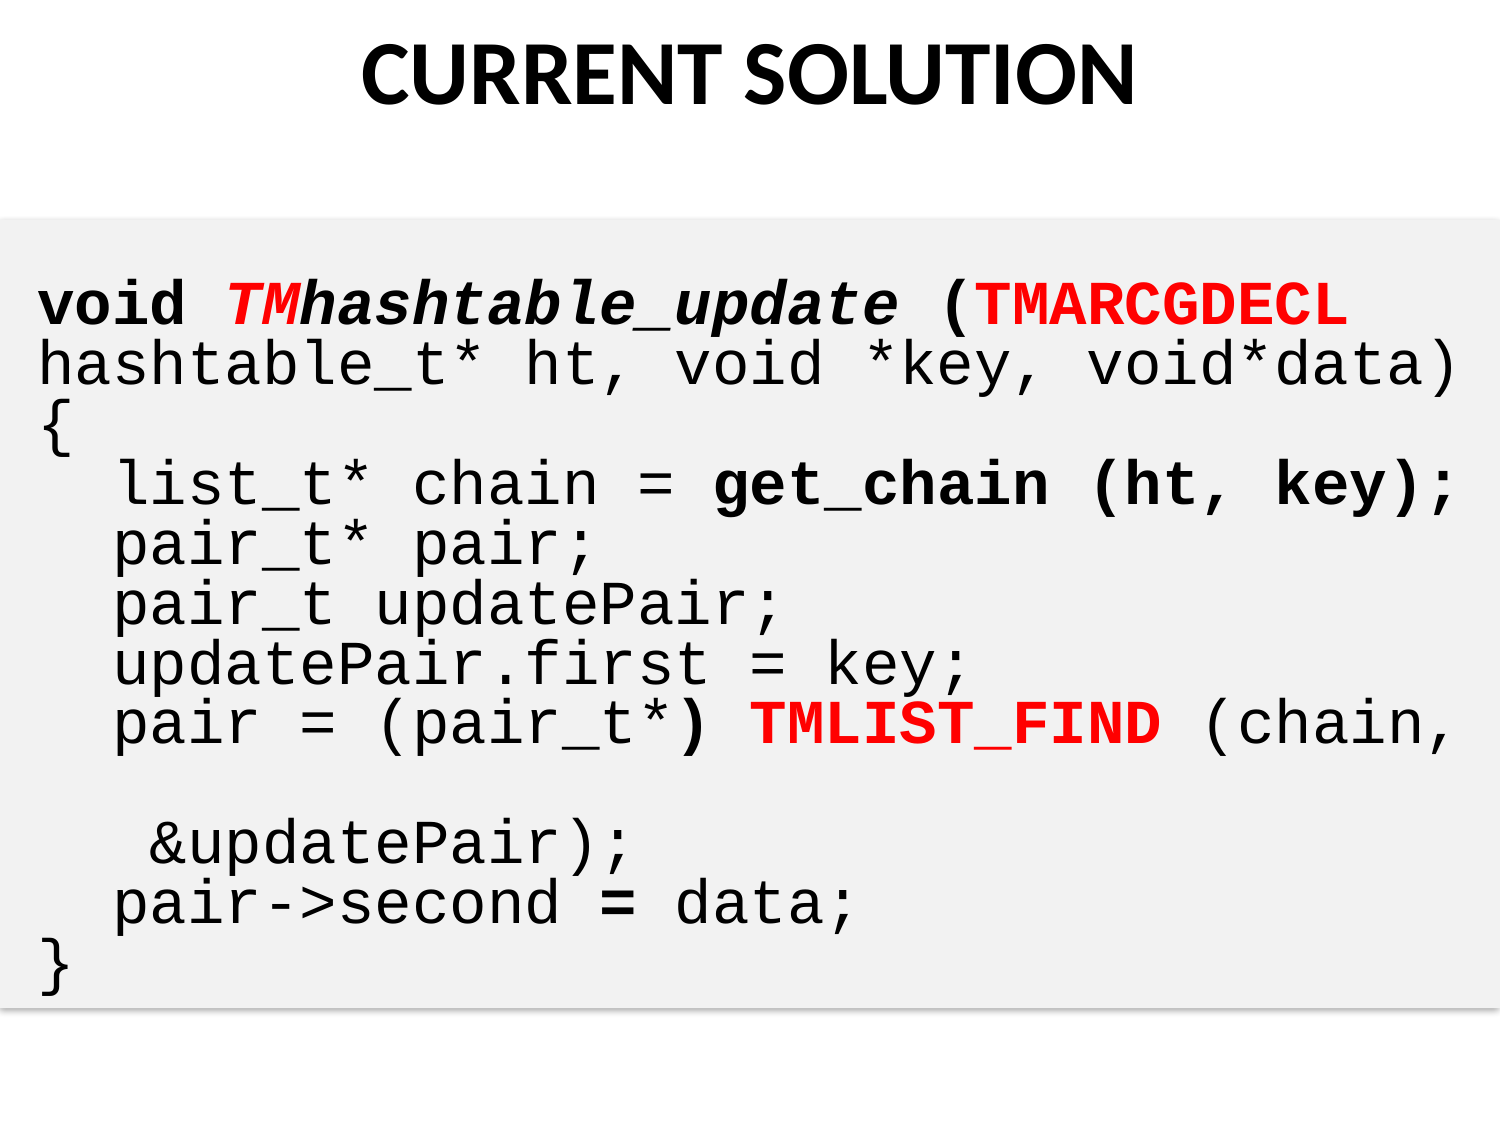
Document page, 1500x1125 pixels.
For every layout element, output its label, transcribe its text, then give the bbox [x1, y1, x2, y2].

title CURRENT SOLUTION [0, 0, 1500, 162]
text_box [0, 219, 1500, 1009]
text_box void TMhashtable_update (TMARCGDECL hashtable_t* ht, void *key, void*data){ list_t* chain = get_chain (ht, key); pair_t* pair; pair_t updatePair; updatePair.first = key; pair = (pair_t*) TMLIST_FIND (chain, &updatePair); pair->second = data; } [22, 269, 1500, 1004]
